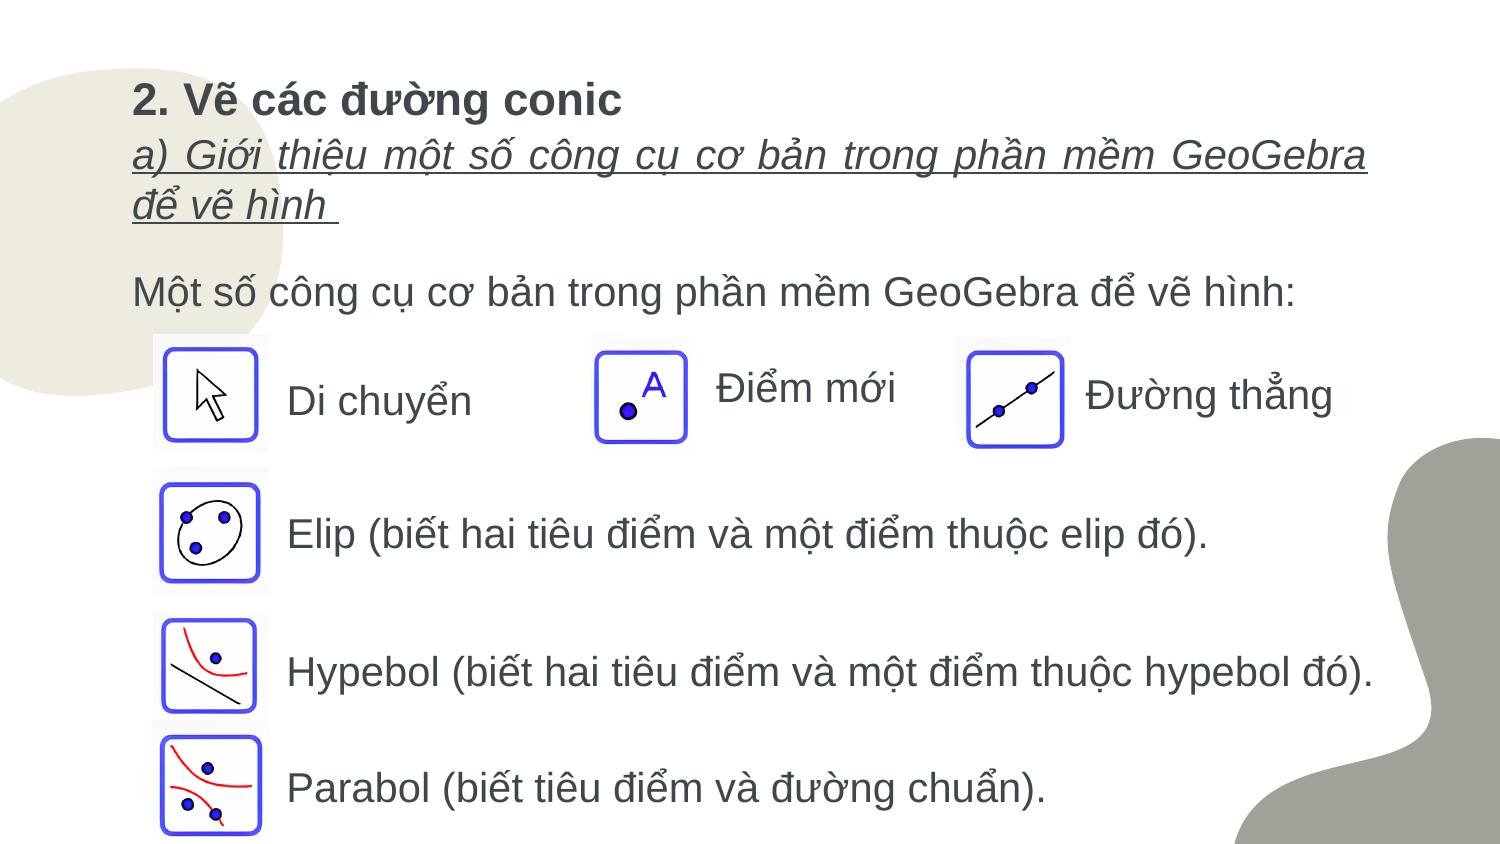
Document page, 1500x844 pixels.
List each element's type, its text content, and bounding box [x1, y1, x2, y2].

picture [151, 613, 269, 844]
text_box Di chuyển [271, 373, 506, 439]
text_box Hypebol (biết hai tiêu điểm và một điểm thuộc hypebol đó). [271, 644, 1401, 710]
text_box a) Giới thiệu một số công cụ cơ bản trong phần mềm GeoGebra để vẽ hình [116, 124, 1383, 243]
text_box Một số công cụ cơ bản trong phần mềm GeoGebra để vẽ hình: [116, 264, 1383, 330]
text_box Điểm mới [701, 360, 935, 426]
text_box Đường thẳng [1075, 367, 1402, 433]
picture [151, 460, 269, 598]
picture [591, 333, 692, 455]
text_box [1234, 437, 1500, 844]
picture [152, 334, 268, 454]
text_box [0, 68, 284, 396]
text_box Parabol (biết tiêu điểm và đường chuẩn). [272, 760, 1401, 826]
picture [956, 336, 1071, 452]
title 2. Vẽ các đường conic [116, 50, 1424, 140]
text_box Elip (biết hai tiêu điểm và một điểm thuộc elip đó). [274, 506, 1350, 573]
